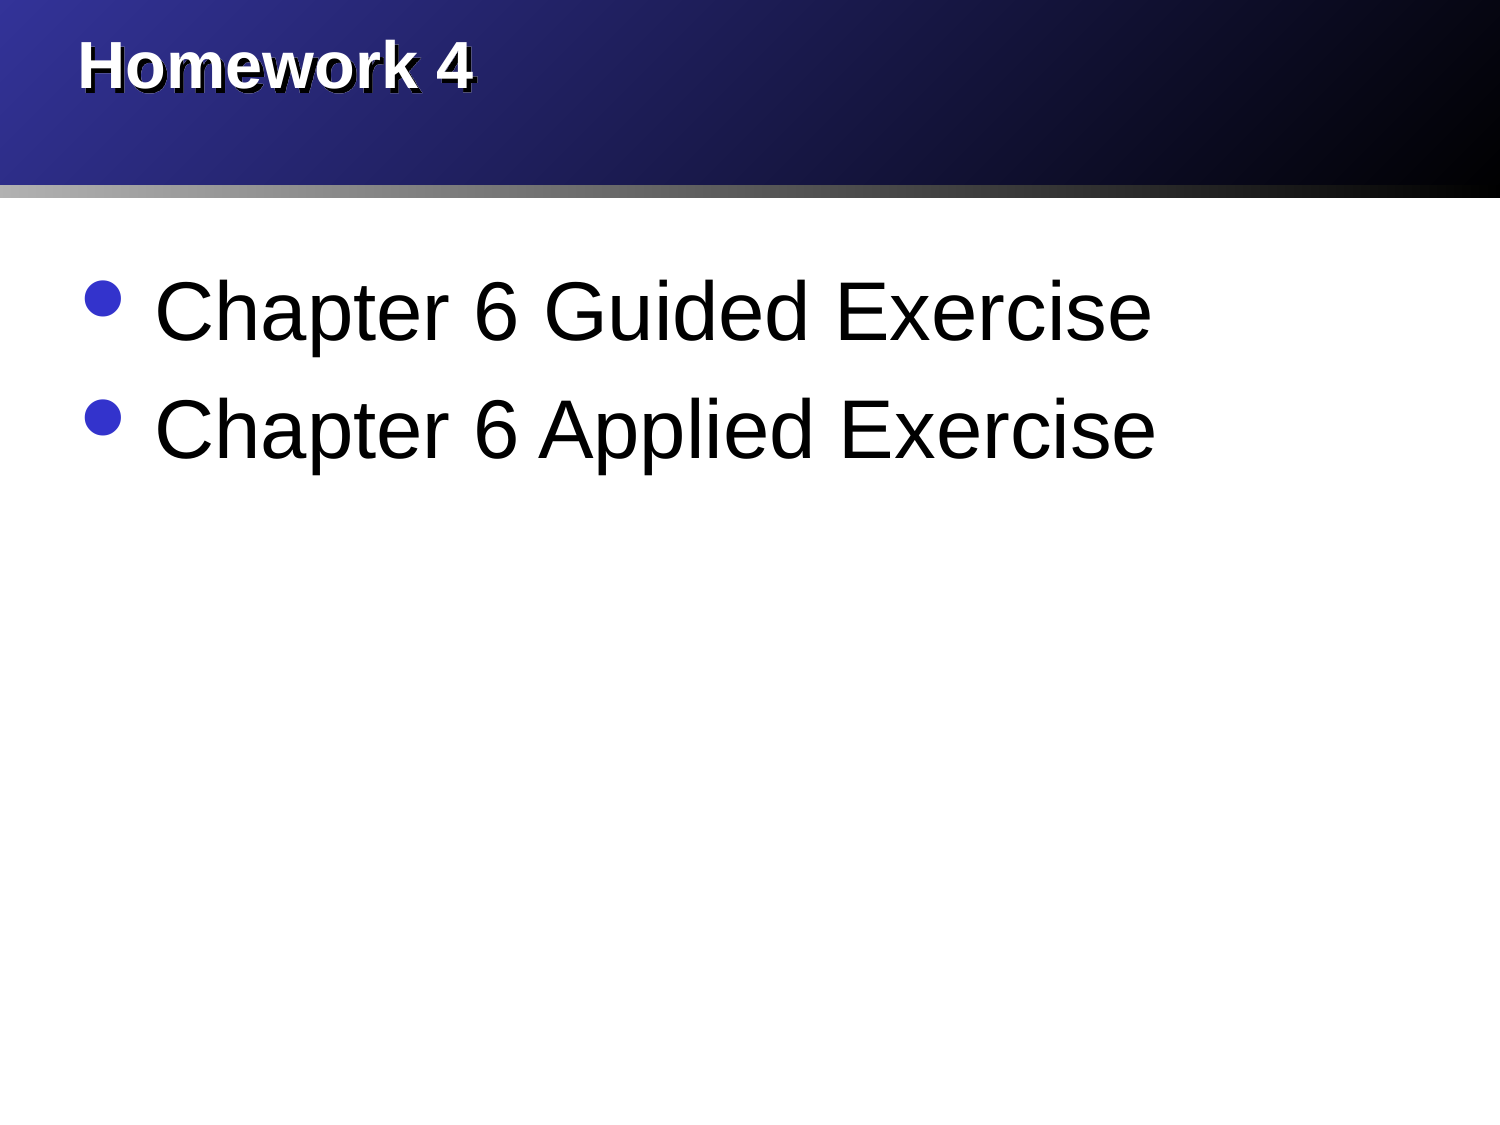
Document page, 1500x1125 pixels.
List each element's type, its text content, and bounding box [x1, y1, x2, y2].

title Homework 4 [62, 14, 1426, 165]
list Chapter 6 Guided Exercise Chapter 6 Applied Exercise [64, 239, 1426, 1036]
